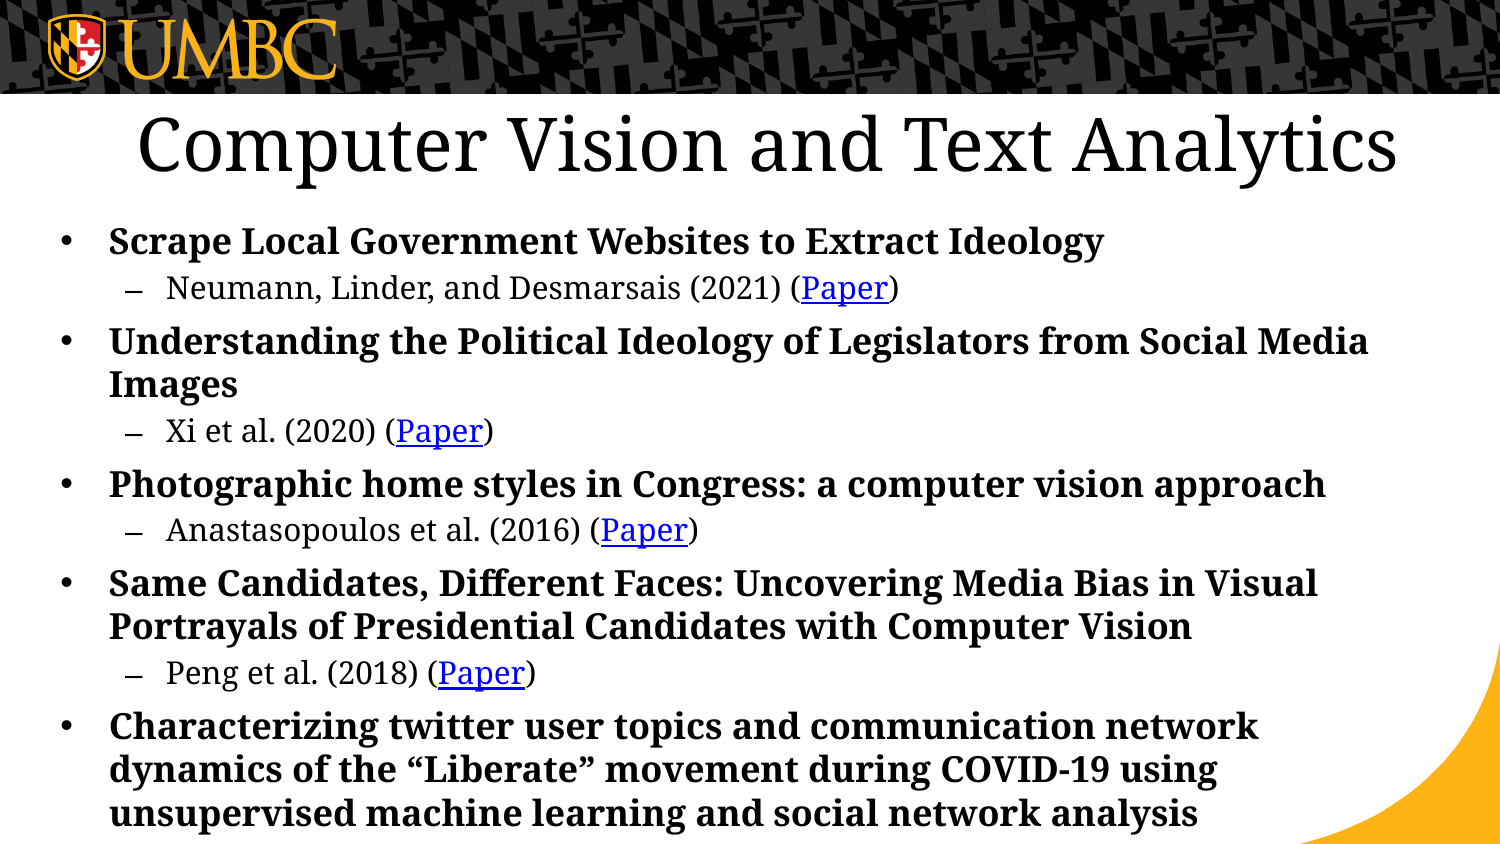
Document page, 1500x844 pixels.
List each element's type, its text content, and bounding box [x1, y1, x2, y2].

picture [1399, 639, 1500, 844]
title Computer Vision and Text Analytics [75, 89, 1463, 195]
picture [0, 0, 1500, 94]
list Scrape Local Government Websites to Extract Ideology Neumann, Linder, and Desmarsais (2021) (Paper) Understanding the Political Ideology of Legislators from Social Media Images Xi et al. (2020) (Paper) Photographic home styles in Congress: a computer vision approach Anastasopoulos et al. (2016) (Paper) Same Candidates, Different Faces: Uncovering Media Bias in Visual Portrayals of Presidential Candidates with Computer Vision Peng et al. (2018) (Paper) Characterizing twitter user topics and communication network dynamics of the “Liberate” movement during COVID-19 using unsupervised machine learning and social network analysis Haupt et al. (2021) (Paper) [45, 210, 1399, 844]
